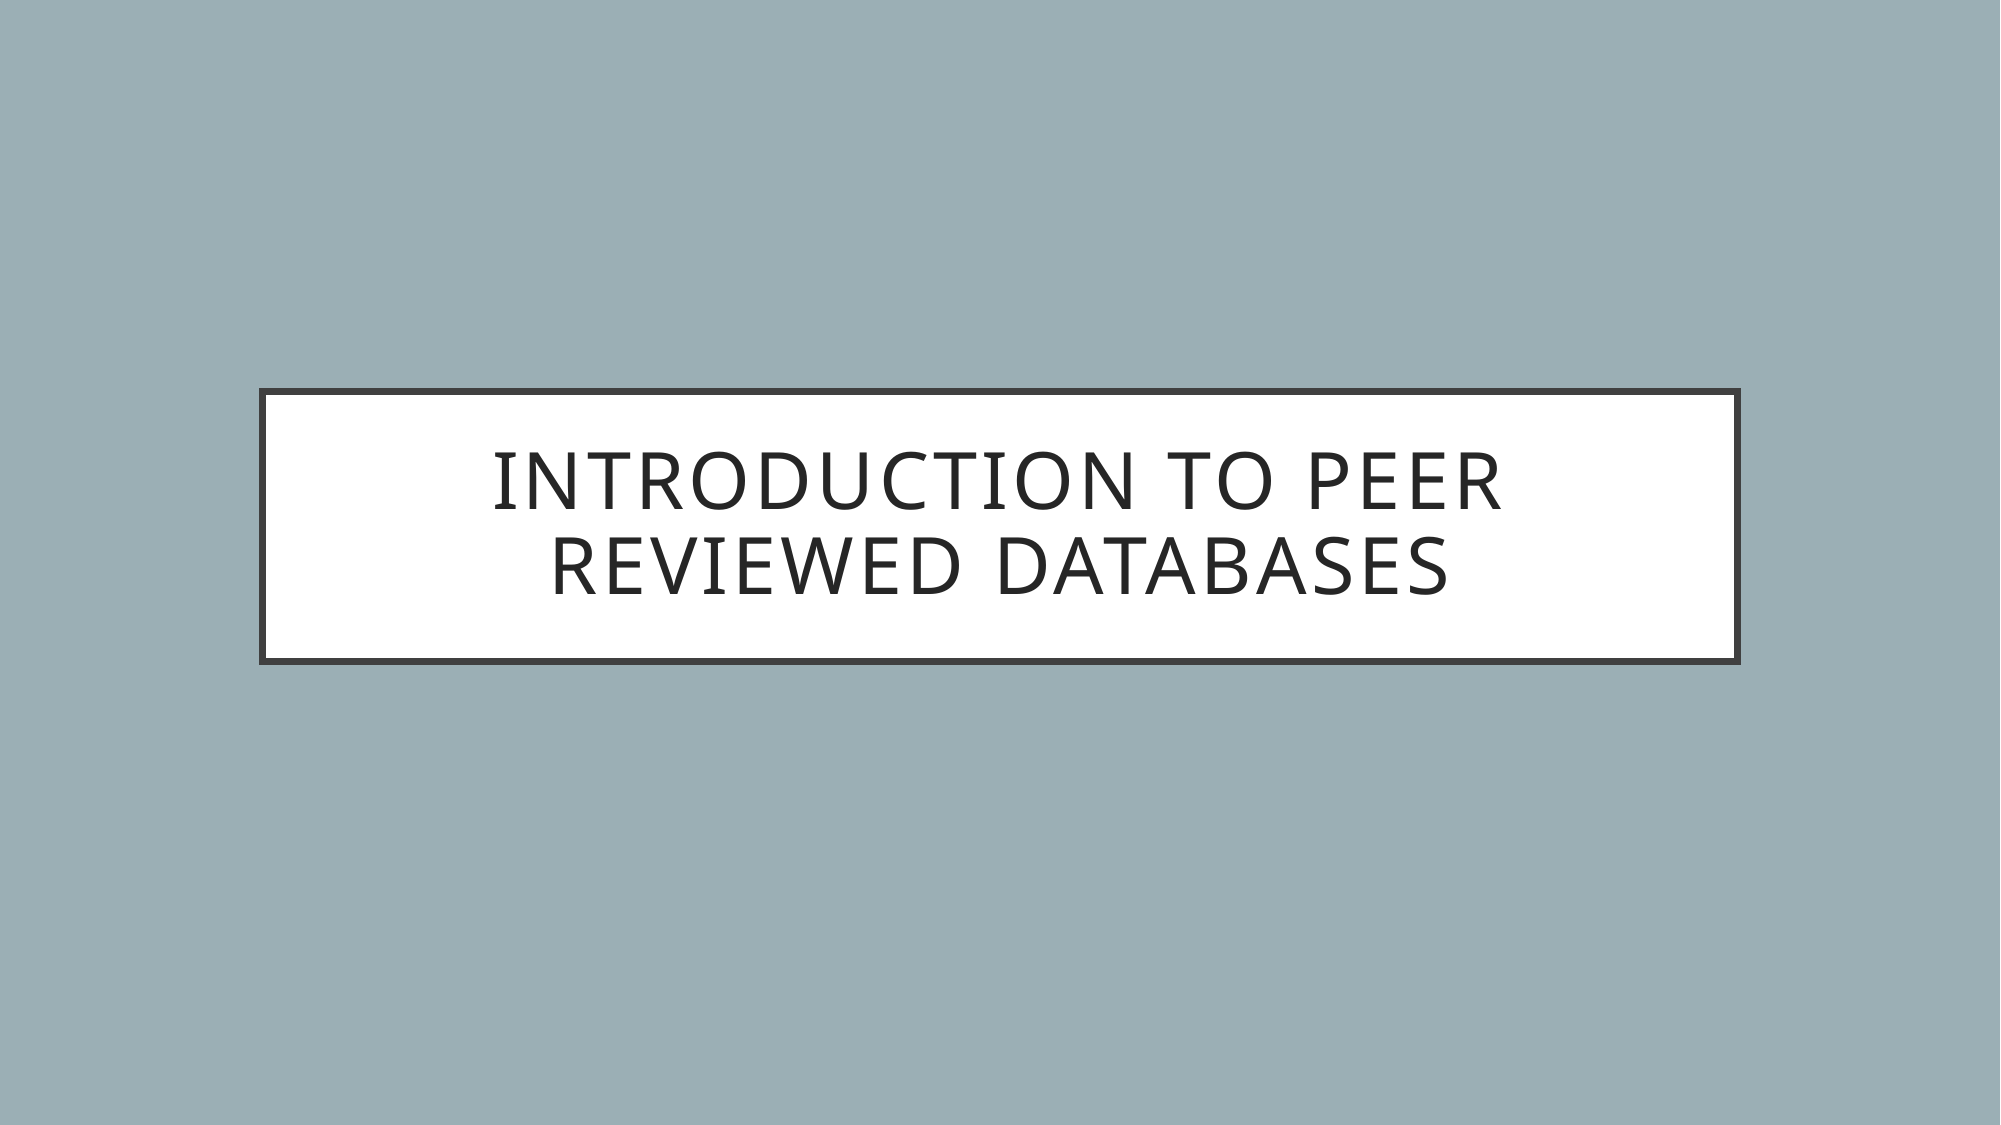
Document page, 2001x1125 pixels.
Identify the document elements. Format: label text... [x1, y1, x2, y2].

title Introduction to Peer Reviewed Databases [259, 388, 1741, 665]
